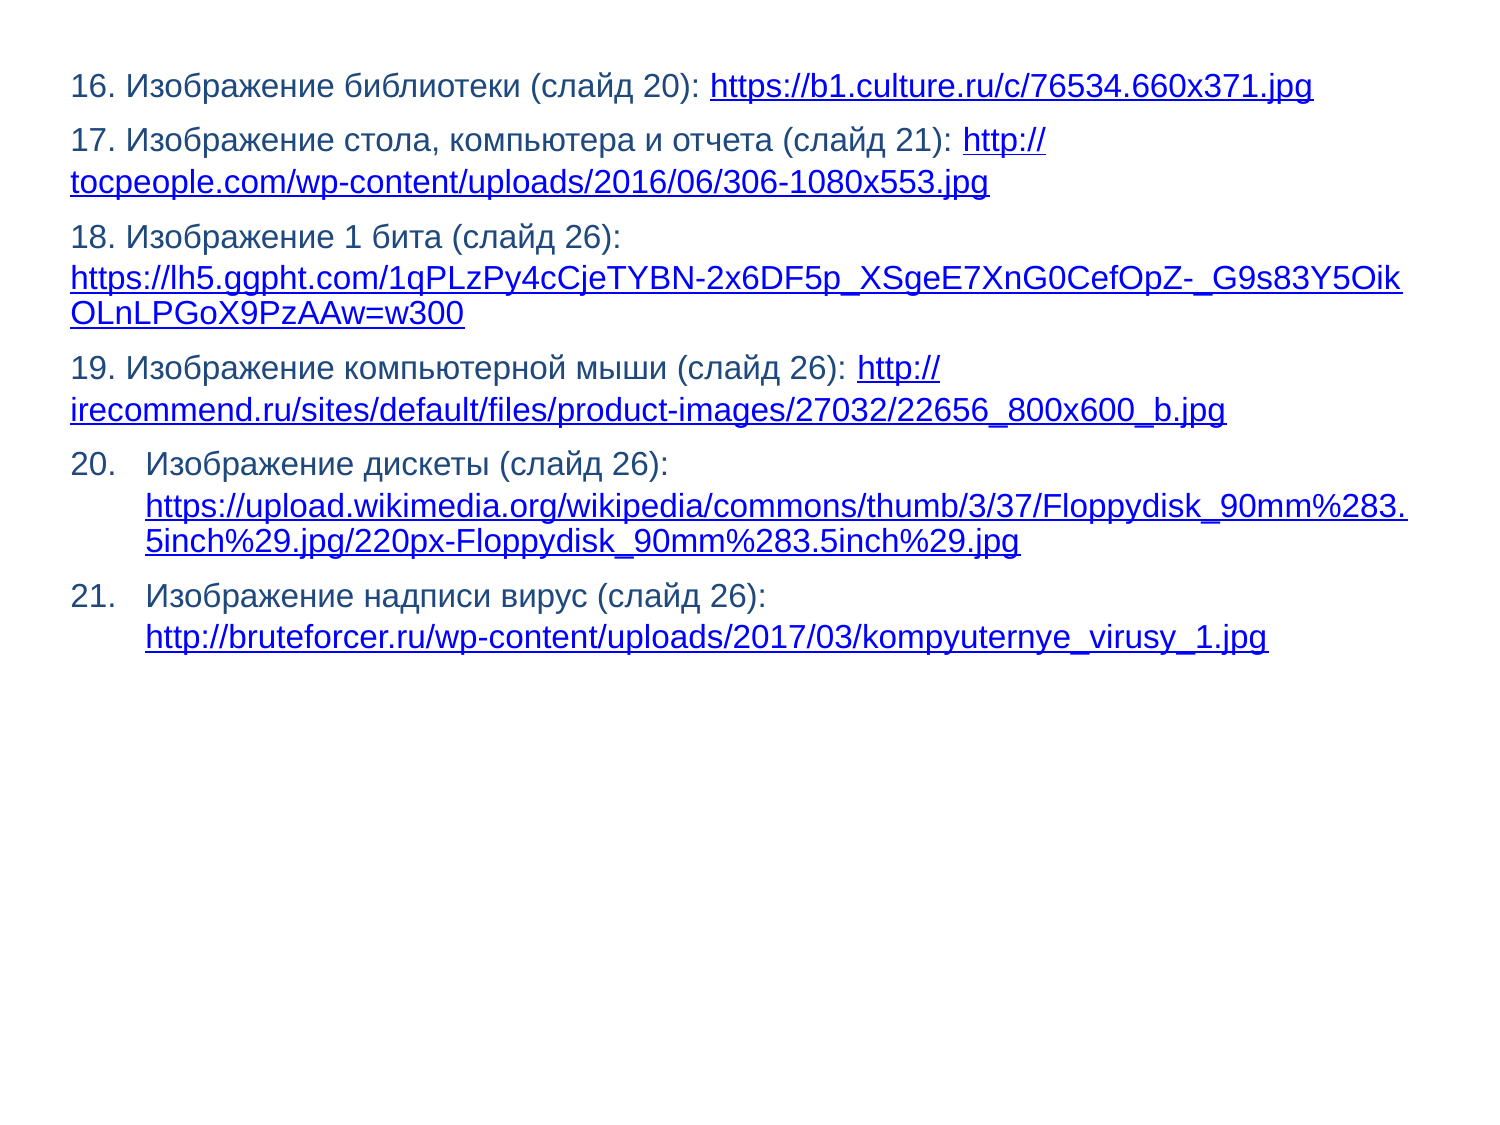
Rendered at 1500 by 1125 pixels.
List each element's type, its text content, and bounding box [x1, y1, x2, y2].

text_box 16. Изображение библиотеки (слайд 20): https://b1.culture.ru/c/76534.660x371.jpg 17. Изображение стола, компьютера и отчета (слайд 21): http://tocpeople.com/wp-content/uploads/2016/06/306-1080x553.jpg 18. Изображение 1 бита (слайд 26): https://lh5.ggpht.com/1qPLzPy4cCjeTYBN-2x6DF5p_XSgeE7XnG0CefOpZ-_G9s83Y5OikOLnLPGoX9PzAAw=w300 19. Изображение компьютерной мыши (слайд 26): http://irecommend.ru/sites/default/files/product-images/27032/22656_800x600_b.jpg Изображение дискеты (слайд 26): https://upload.wikimedia.org/wikipedia/commons/thumb/3/37/Floppydisk_90mm%283.5inch%29.jpg/220px-Floppydisk_90mm%283.5inch%29.jpg Изображение надписи вирус (слайд 26): http://bruteforcer.ru/wp-content/uploads/2017/03/kompyuternye_virusy_1.jpg [55, 54, 1426, 138]
